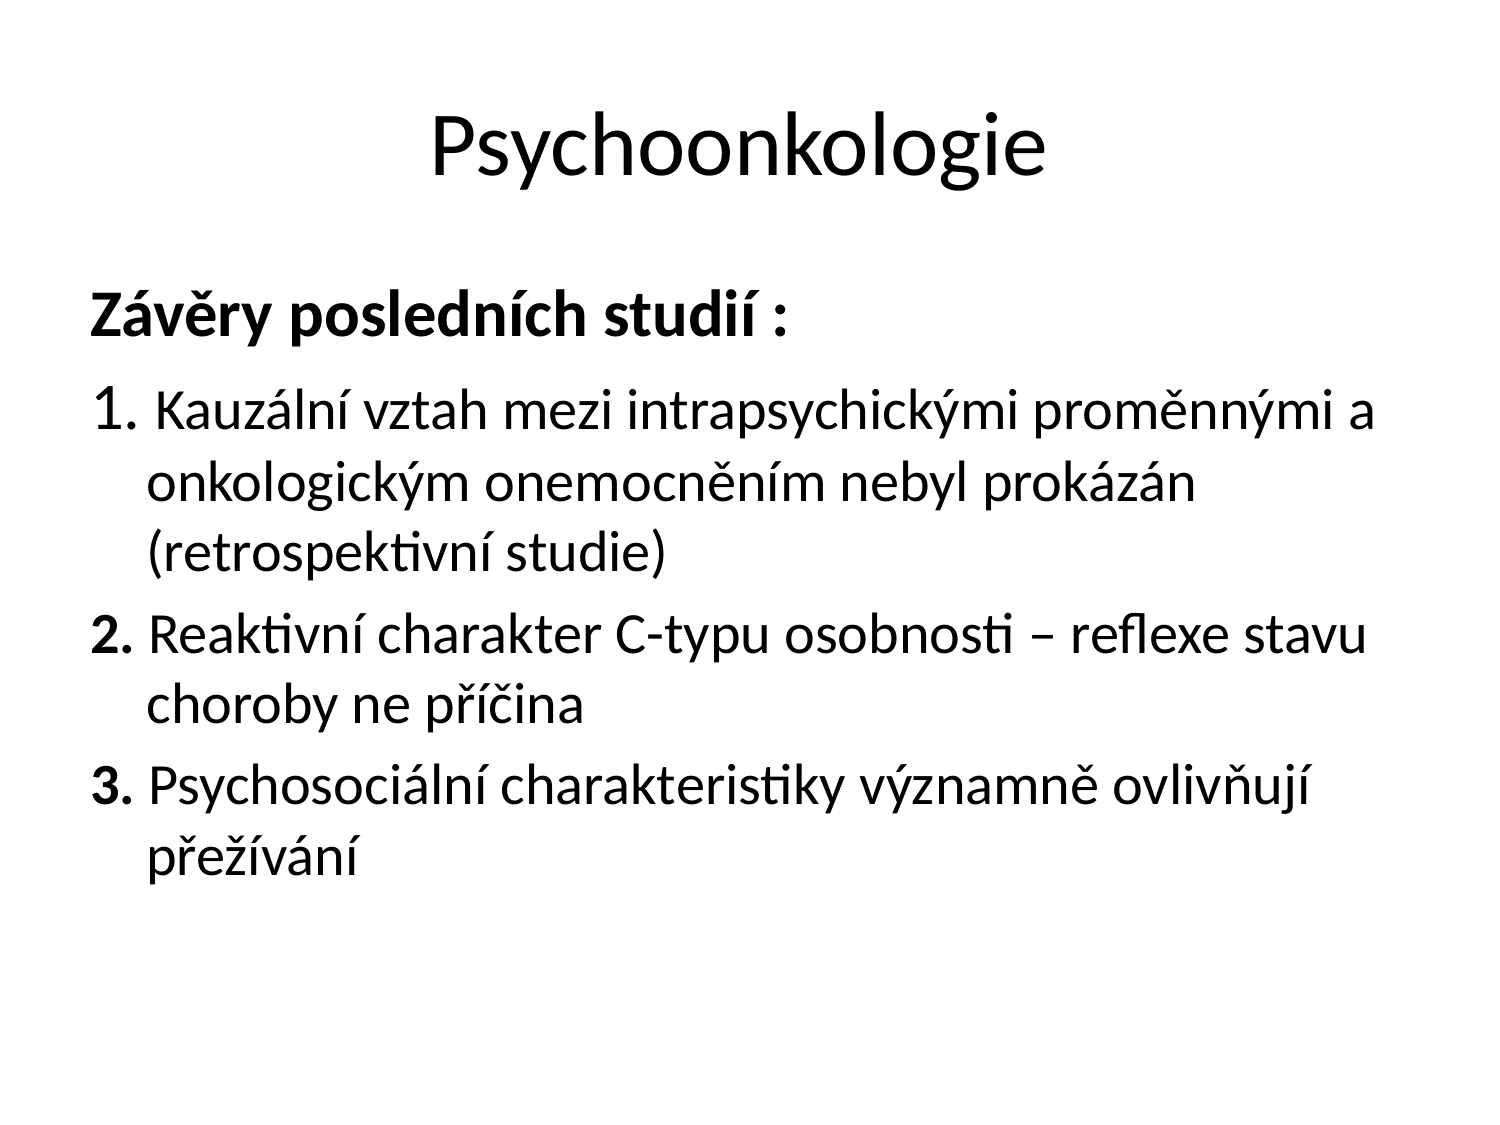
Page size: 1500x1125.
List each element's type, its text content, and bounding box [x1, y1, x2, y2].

list Závěry posledních studií : 1. Kauzální vztah mezi intrapsychickými proměnnými a onkologickým onemocněním nebyl prokázán (retrospektivní studie) 2. Reaktivní charakter C-typu osobnosti – reflexe stavu choroby ne příčina 3. Psychosociální charakteristiky významně ovlivňují přežívání [75, 262, 1425, 1005]
title Psychoonkologie [75, 45, 1425, 233]
